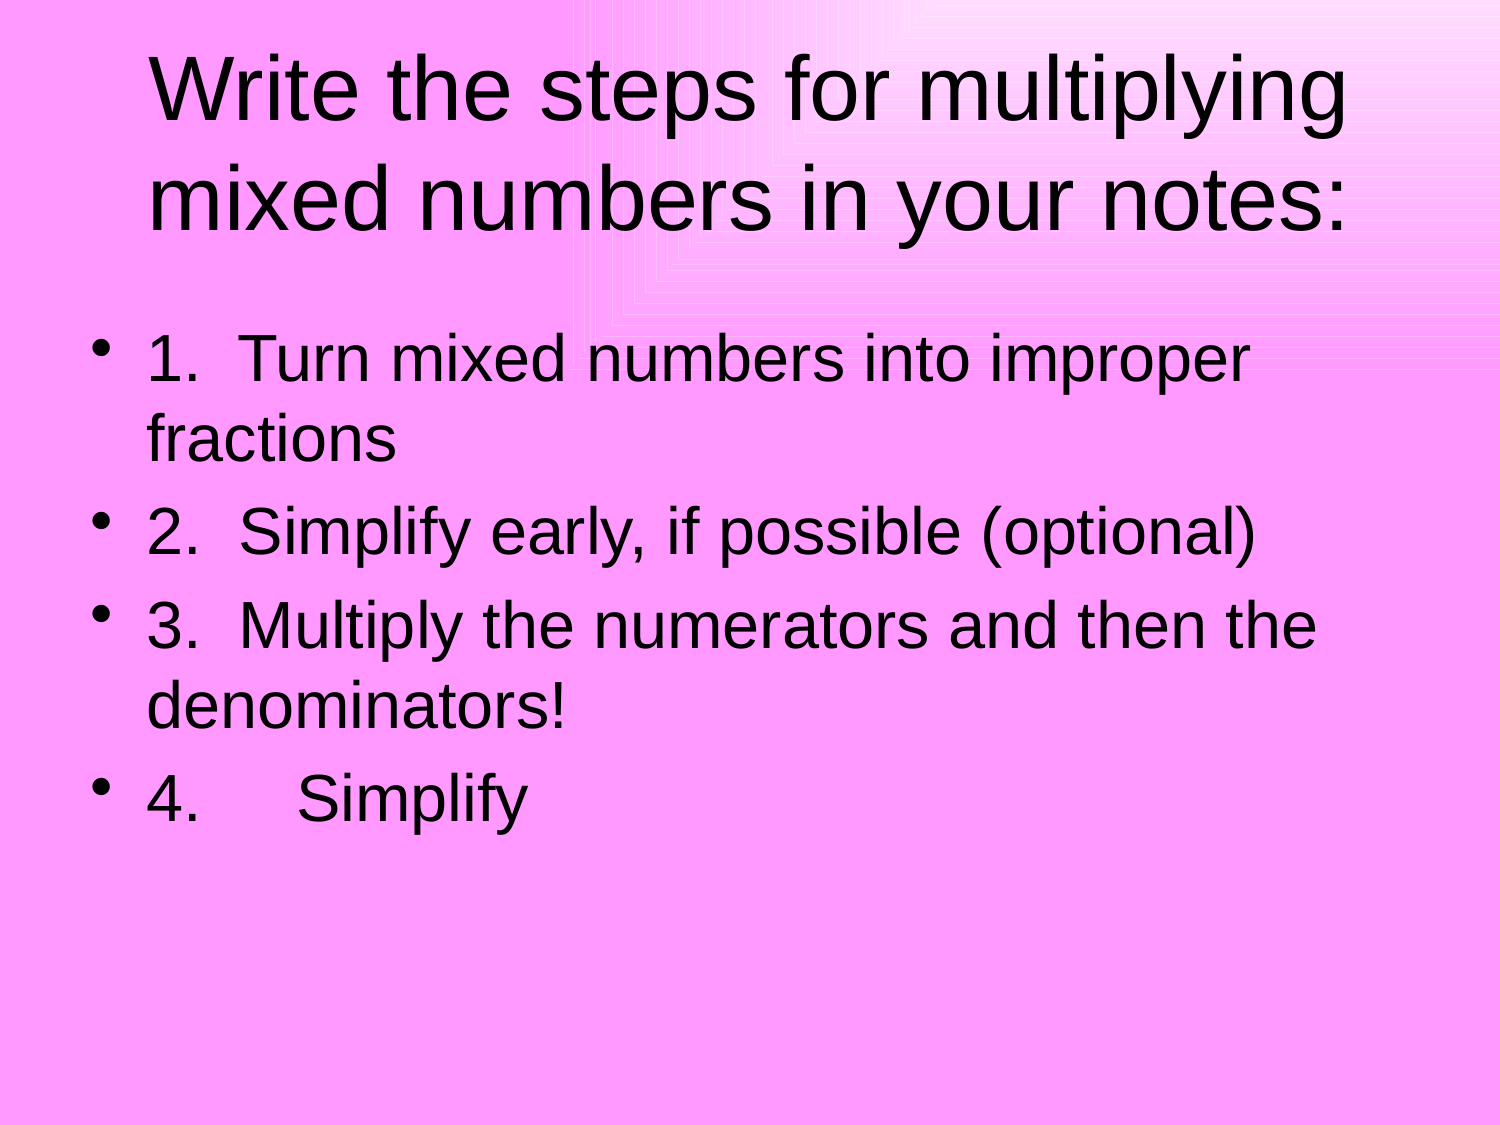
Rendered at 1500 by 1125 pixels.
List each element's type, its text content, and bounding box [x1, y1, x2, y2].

title Write the steps for multiplying mixed numbers in your notes: [74, 44, 1426, 233]
list 1. Turn mixed numbers into improper fractions 2. Simplify early, if possible (optional) 3. Multiply the numerators and then the denominators! 4. Simplify [74, 307, 1426, 1051]
